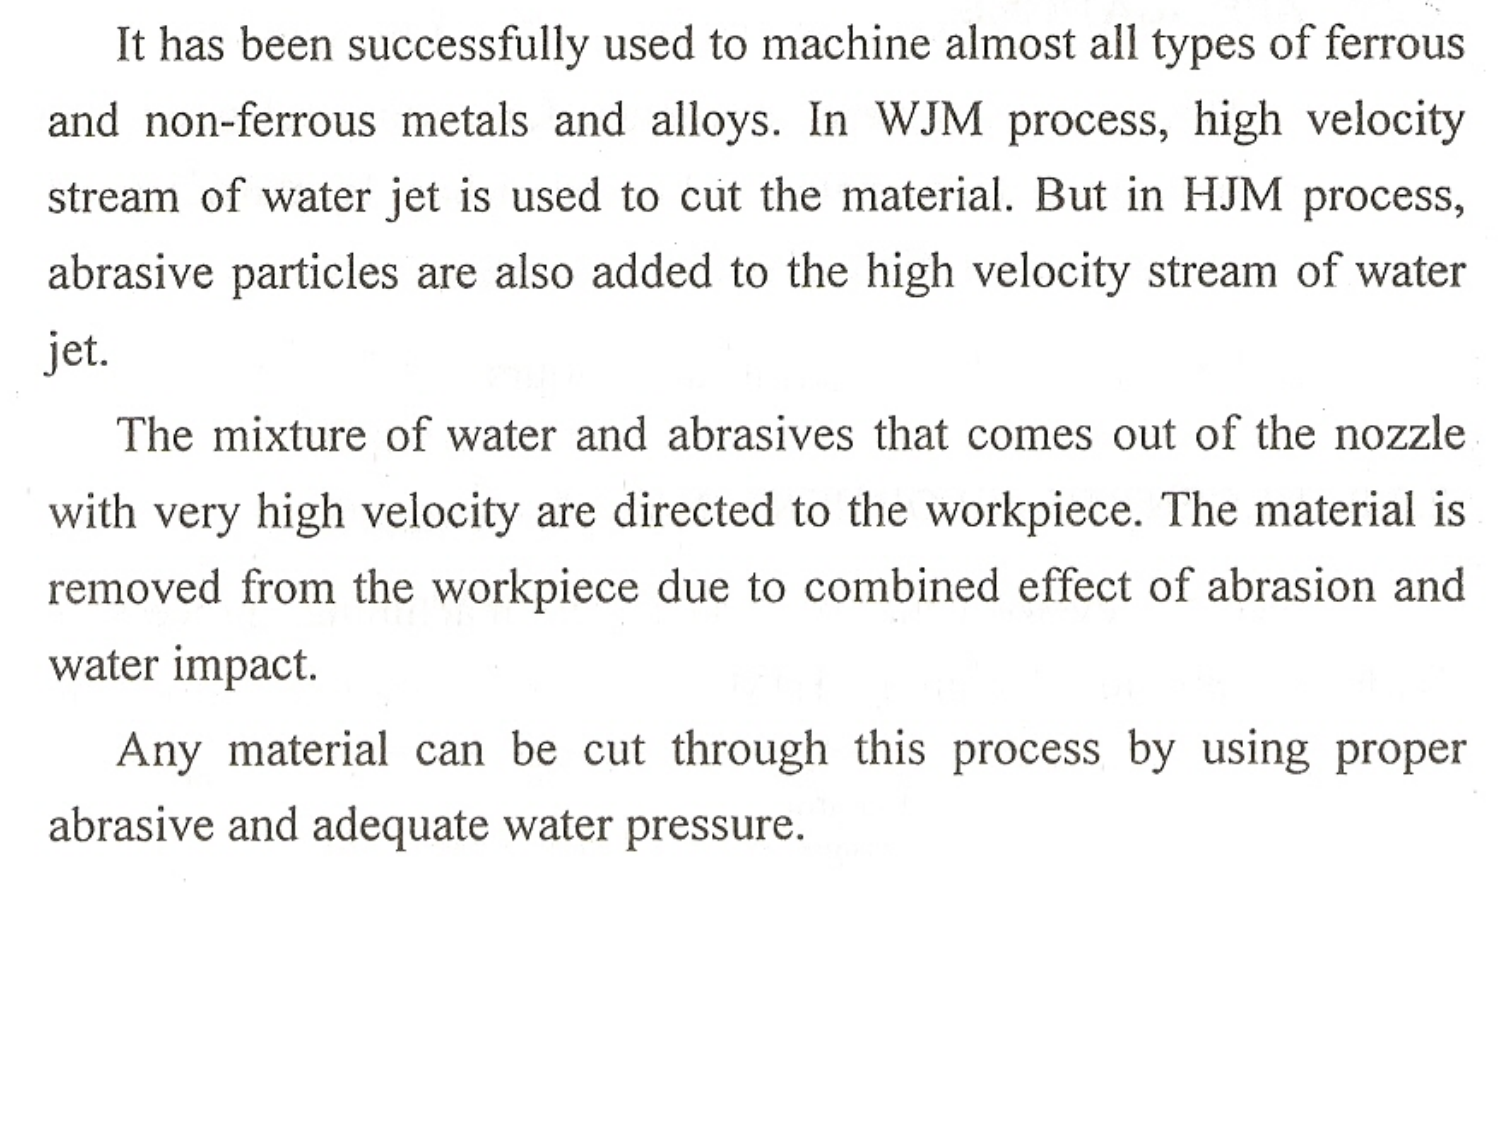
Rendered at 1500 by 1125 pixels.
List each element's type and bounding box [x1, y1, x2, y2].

picture [0, 0, 1500, 883]
